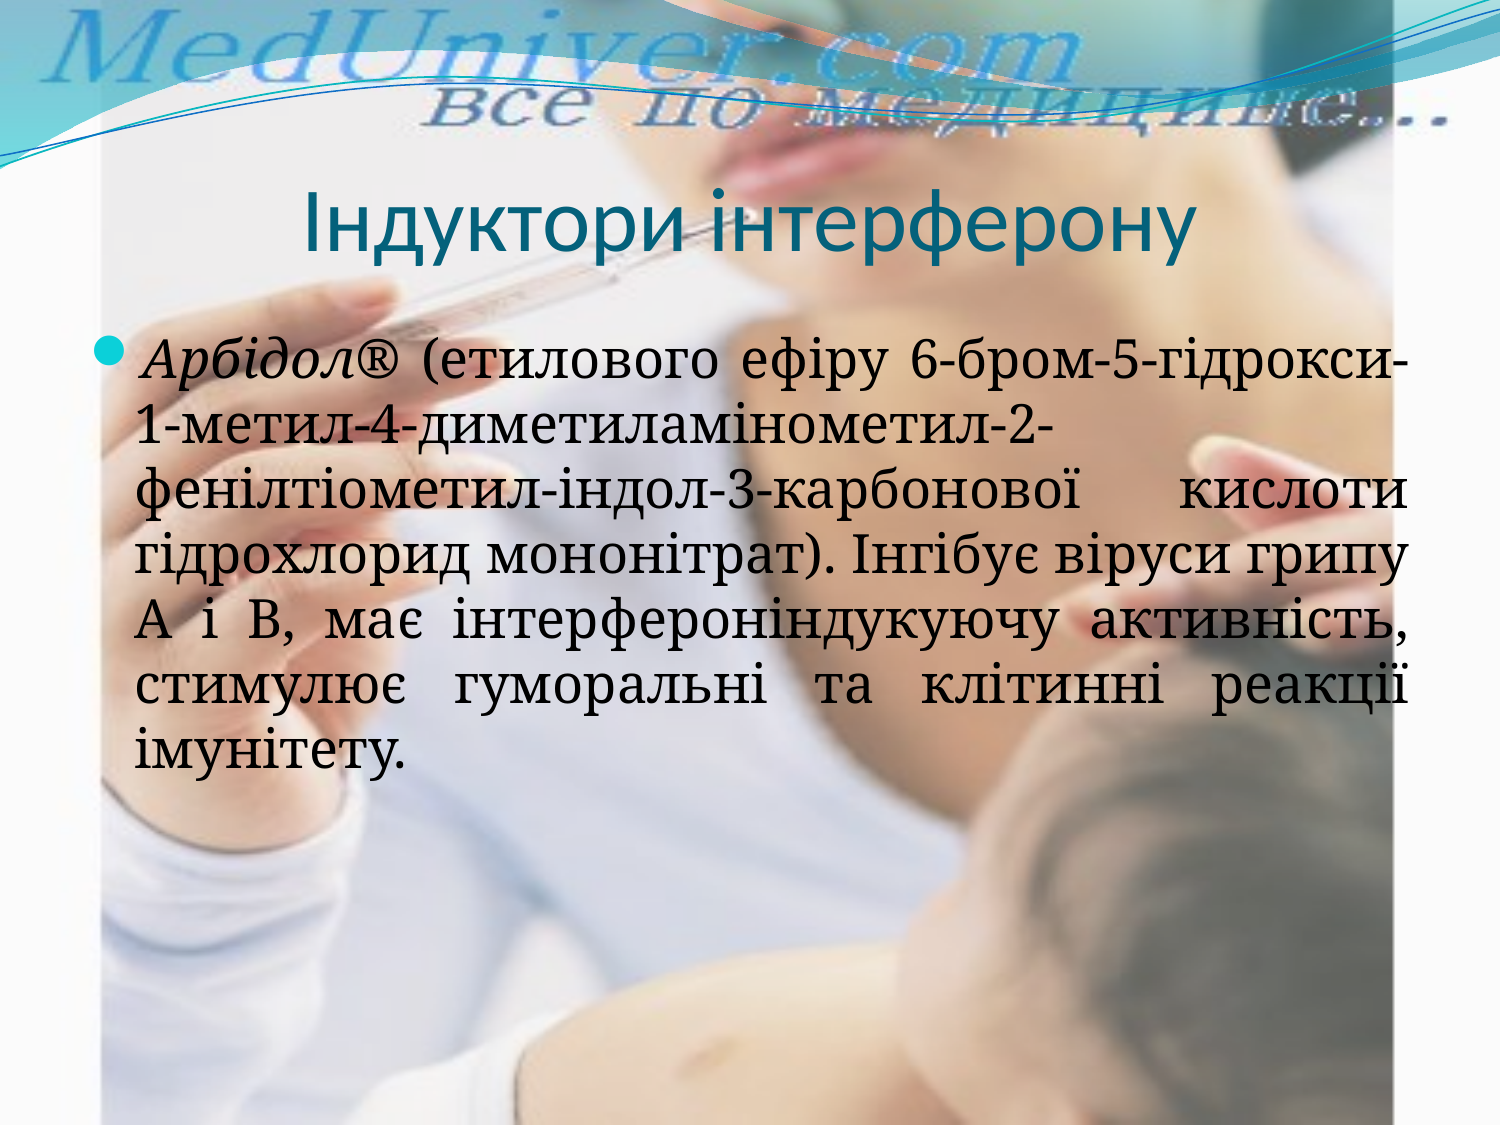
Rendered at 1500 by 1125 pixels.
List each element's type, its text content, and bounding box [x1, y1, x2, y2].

title Індуктори інтерферону [75, 115, 1425, 270]
list Арбідол® (етилового ефіру 6-бром-5-гідрокси-1-метил-4-диметиламінометил-2-фенілтіометил-індол-3-карбонової кислоти гідрохлорид мононітрат). Інгібує віруси грипу А і В, має інтерфероніндукуючу активність, стимулює гуморальні та клітинні реакції імунітету. [75, 317, 1425, 1038]
